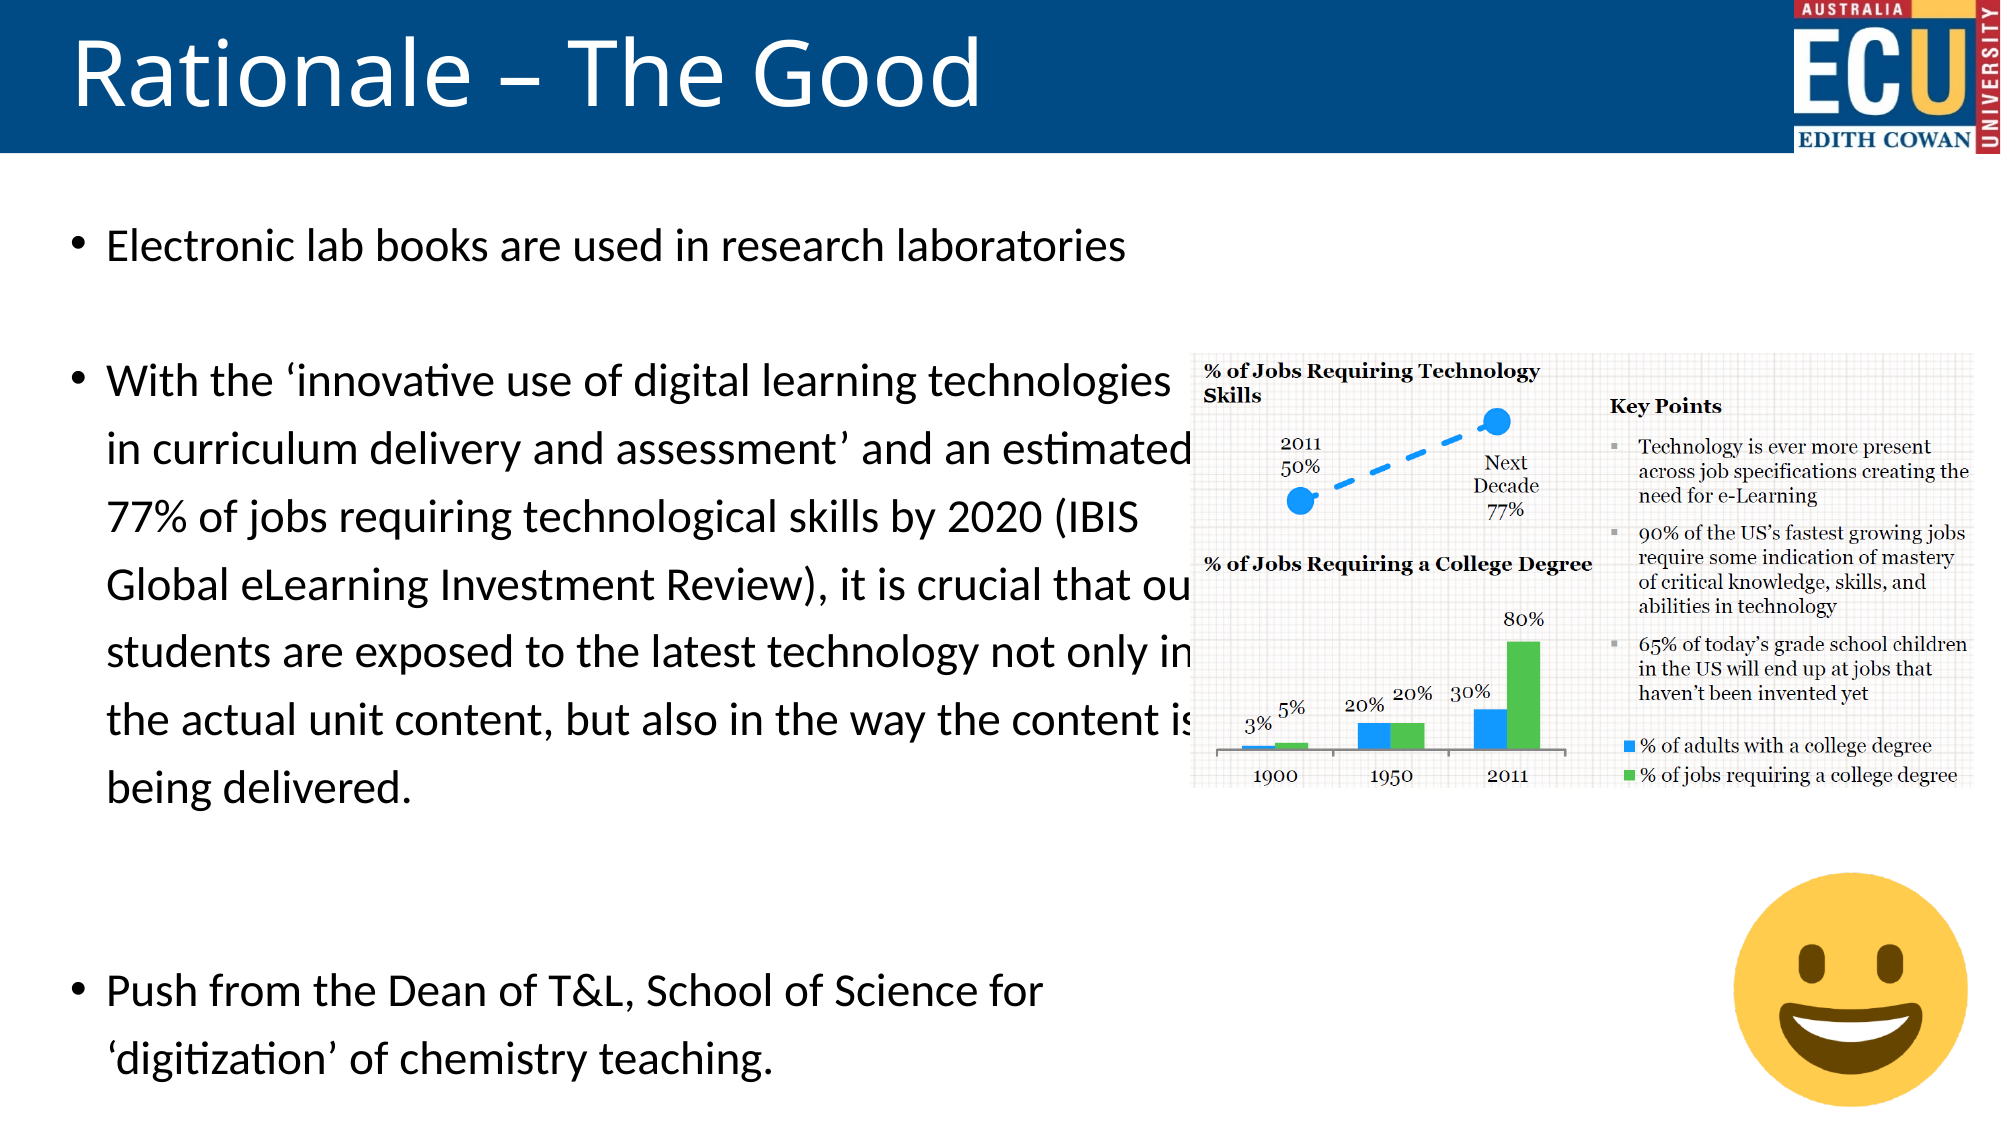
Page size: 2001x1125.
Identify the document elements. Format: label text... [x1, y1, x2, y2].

picture [1794, 0, 2001, 154]
picture [1727, 866, 1974, 1113]
title Rationale – The Good [55, 0, 1781, 154]
list Electronic lab books are used in research laboratories With the ‘innovative use of digital learning technologies in curriculum delivery and assessment’ and an estimated 77% of jobs requiring technological skills by 2020 (IBIS Global eLearning Investment Review), it is crucial that our students are exposed to the latest technology not only in the actual unit content, but also in the way the content is being delivered. Push from the Dean of T&L, School of Science for ‘digitization’ of chemistry teaching. [55, 195, 1225, 1102]
picture [1190, 353, 1974, 788]
